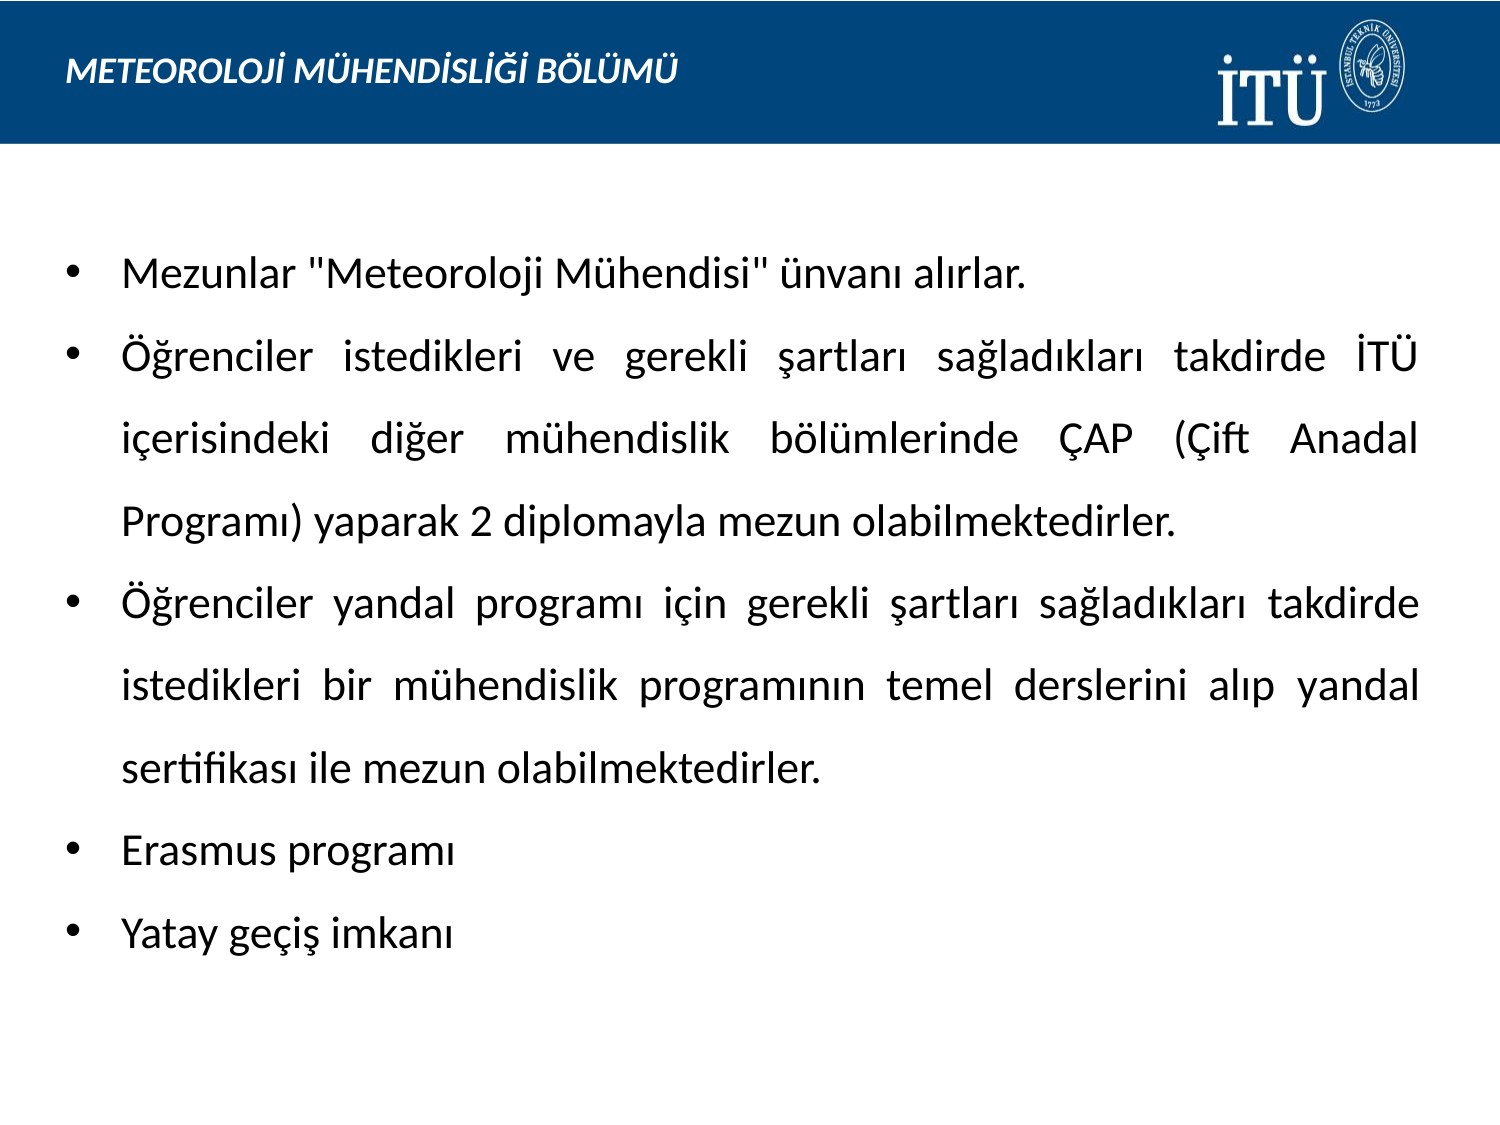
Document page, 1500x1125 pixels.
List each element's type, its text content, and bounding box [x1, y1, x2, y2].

text_box Mezunlar "Meteoroloji Mühendisi" ünvanı alırlar. Öğrenciler istedikleri ve gerekli şartları sağladıkları takdirde İTÜ içerisindeki diğer mühendislik bölümlerinde ÇAP (Çift Anadal Programı) yaparak 2 diplomayla mezun olabilmektedirler. Öğrenciler yandal programı için gerekli şartları sağladıkları takdirde istedikleri bir mühendislik programının temel derslerini alıp yandal sertifikası ile mezun olabilmektedirler. Erasmus programı Yatay geçiş imkanı [50, 208, 1435, 1025]
picture [0, 1, 1500, 144]
